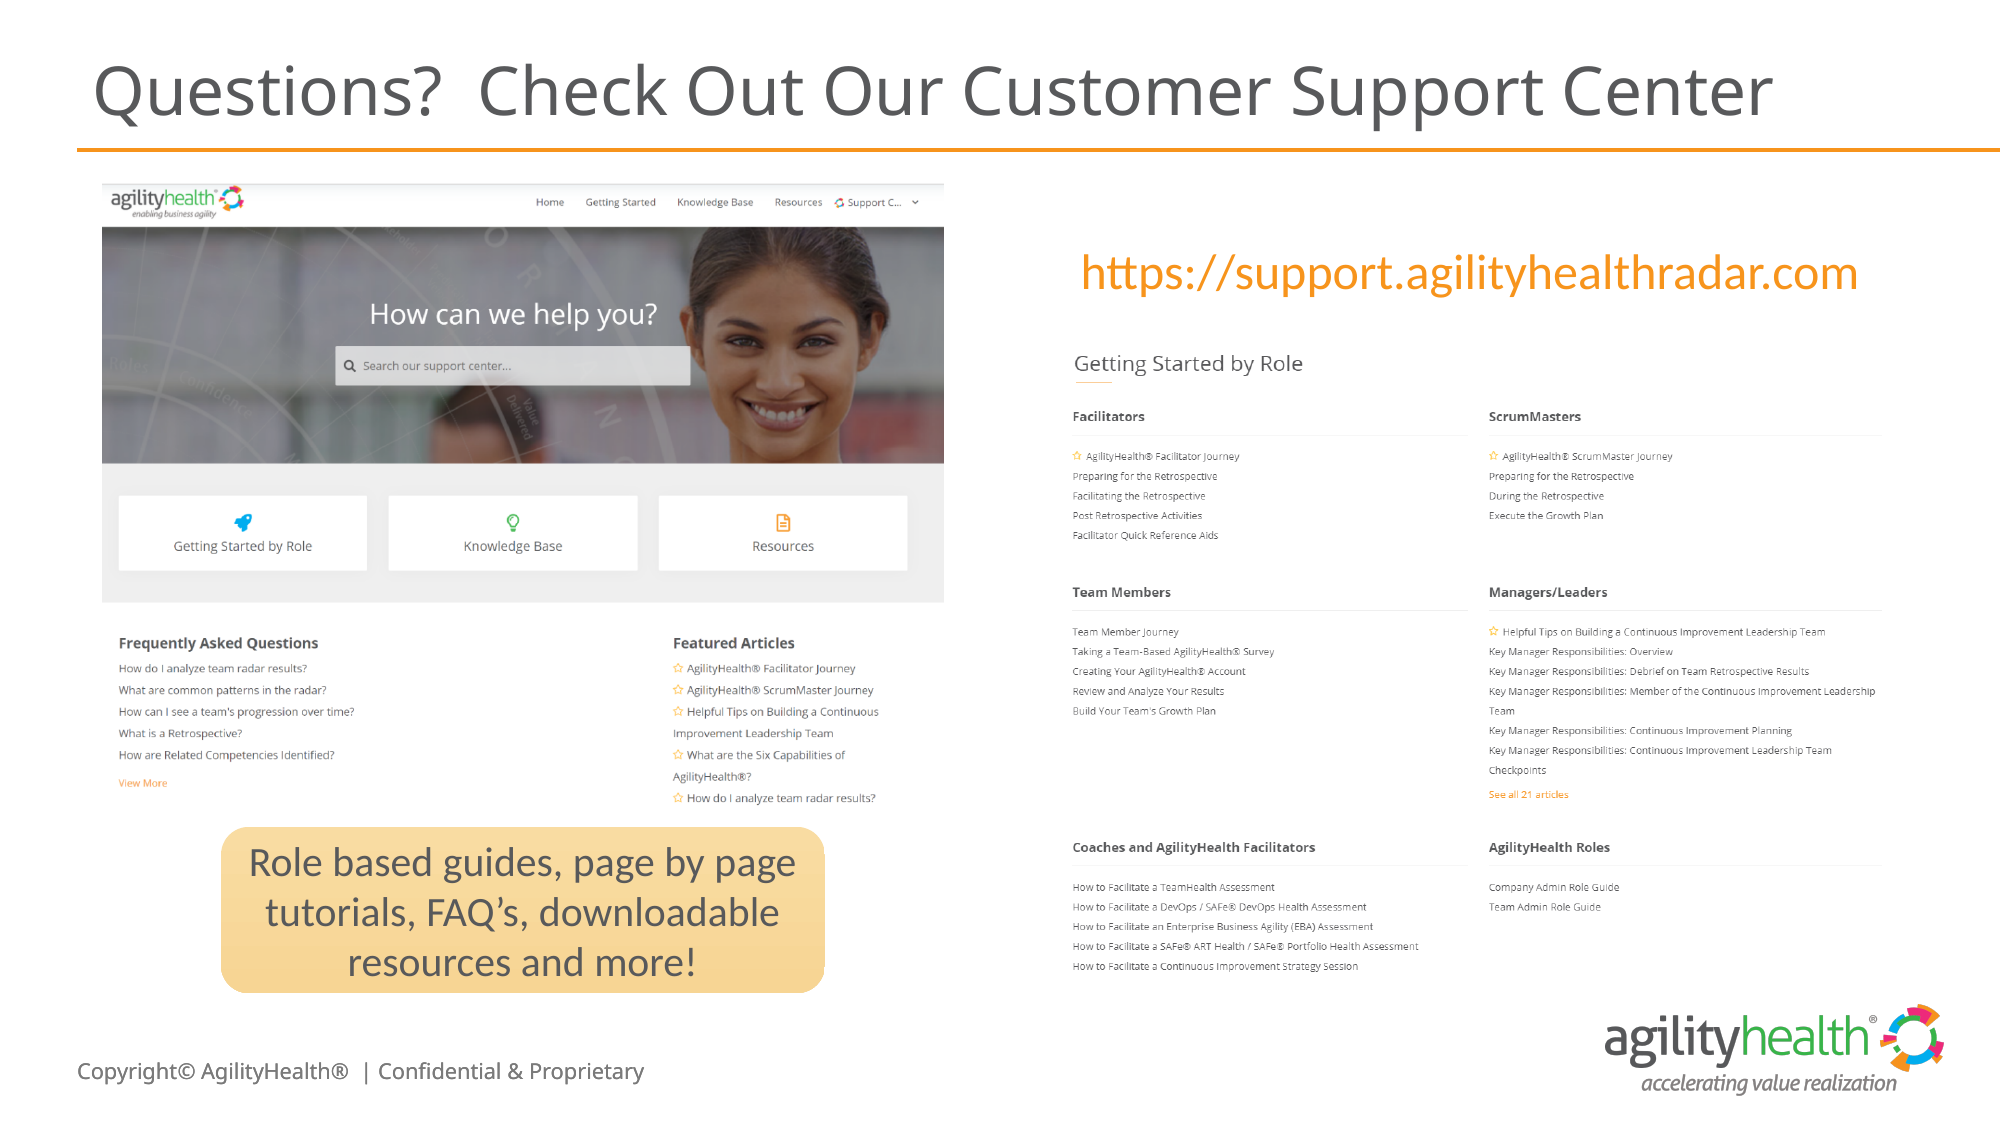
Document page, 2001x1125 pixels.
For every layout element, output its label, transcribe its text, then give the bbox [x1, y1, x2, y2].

picture [102, 183, 944, 814]
picture [1068, 338, 1944, 1100]
text_box Role based guides, page by page tutorials, FAQ’s, downloadable resources and more! [220, 826, 826, 994]
text_box https://support.agilityhealthradar.com [1065, 231, 1875, 307]
title Questions? Check Out Our Customer Support Center [77, 41, 1921, 146]
